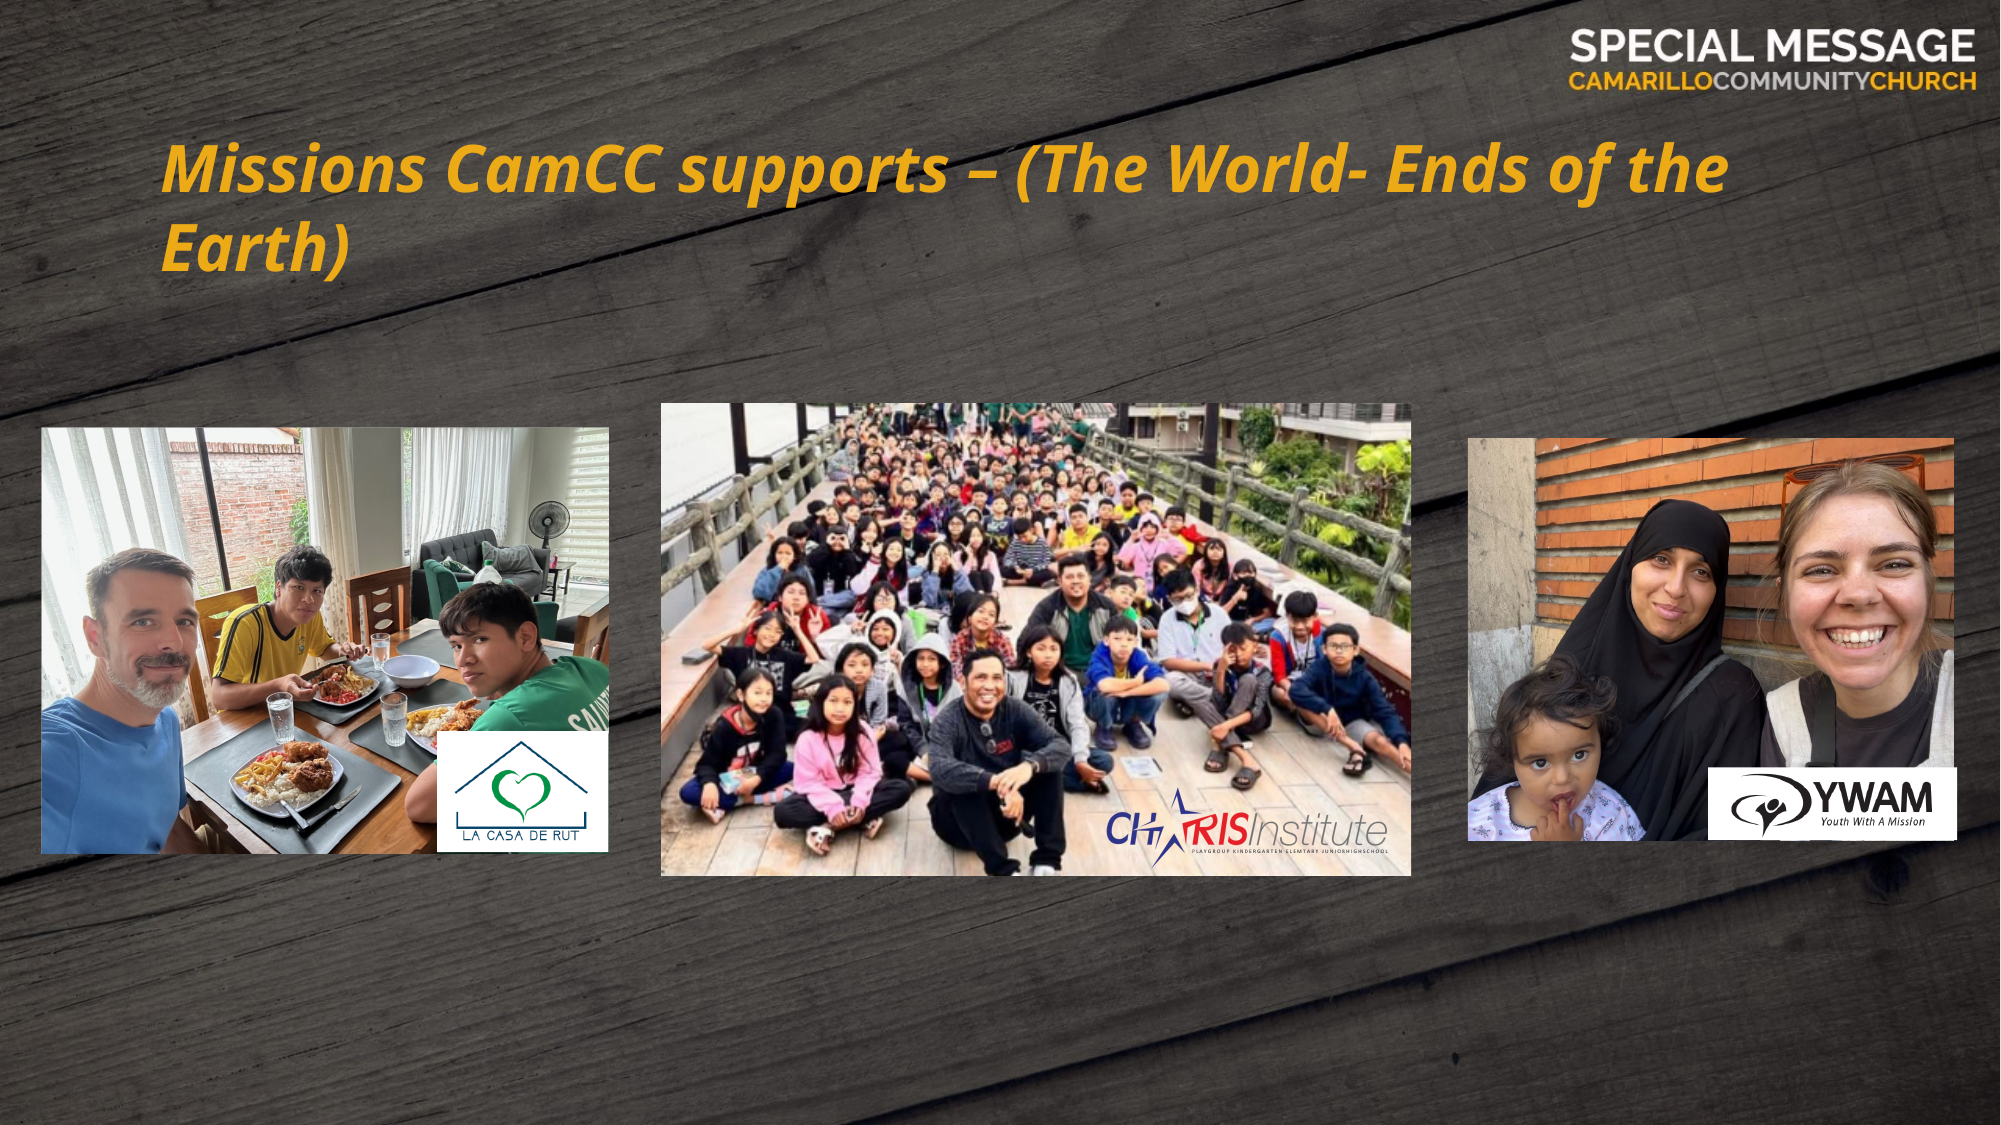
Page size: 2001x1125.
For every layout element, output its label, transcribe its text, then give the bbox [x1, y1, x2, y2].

picture [0, 0, 2001, 1125]
text_box [1954, 766, 1958, 841]
text_box Missions CamCC supports – (The World- Ends of the Earth) [145, 119, 1854, 292]
